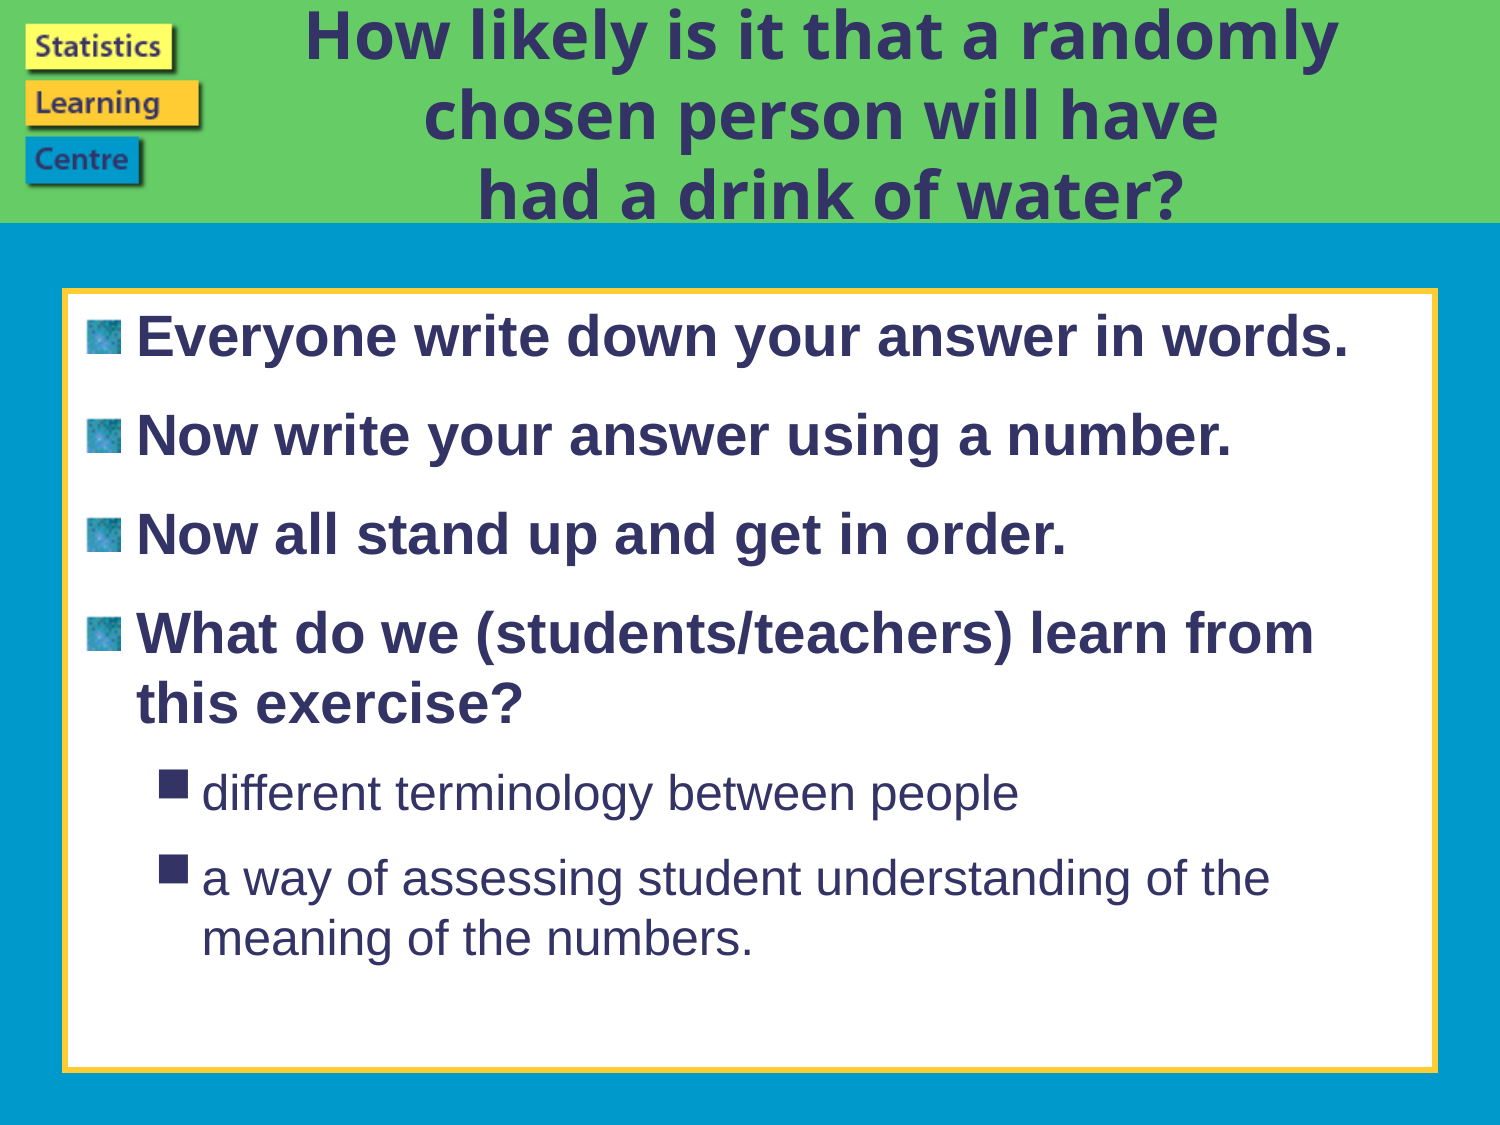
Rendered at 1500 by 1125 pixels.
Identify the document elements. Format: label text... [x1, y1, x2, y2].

picture [79, 411, 121, 453]
title How likely is it that a randomly chosen person will have had a drink of water? [192, 63, 1469, 163]
picture [79, 312, 121, 354]
list Everyone write down your answer in words. Now write your answer using a number. Now all stand up and get in order. What do we (students/teachers) learn from this exercise? different terminology between people a way of assessing student understanding of the meaning of the numbers. [62, 288, 1438, 1073]
picture [79, 609, 121, 651]
picture [0, 0, 1500, 222]
picture [79, 510, 121, 552]
